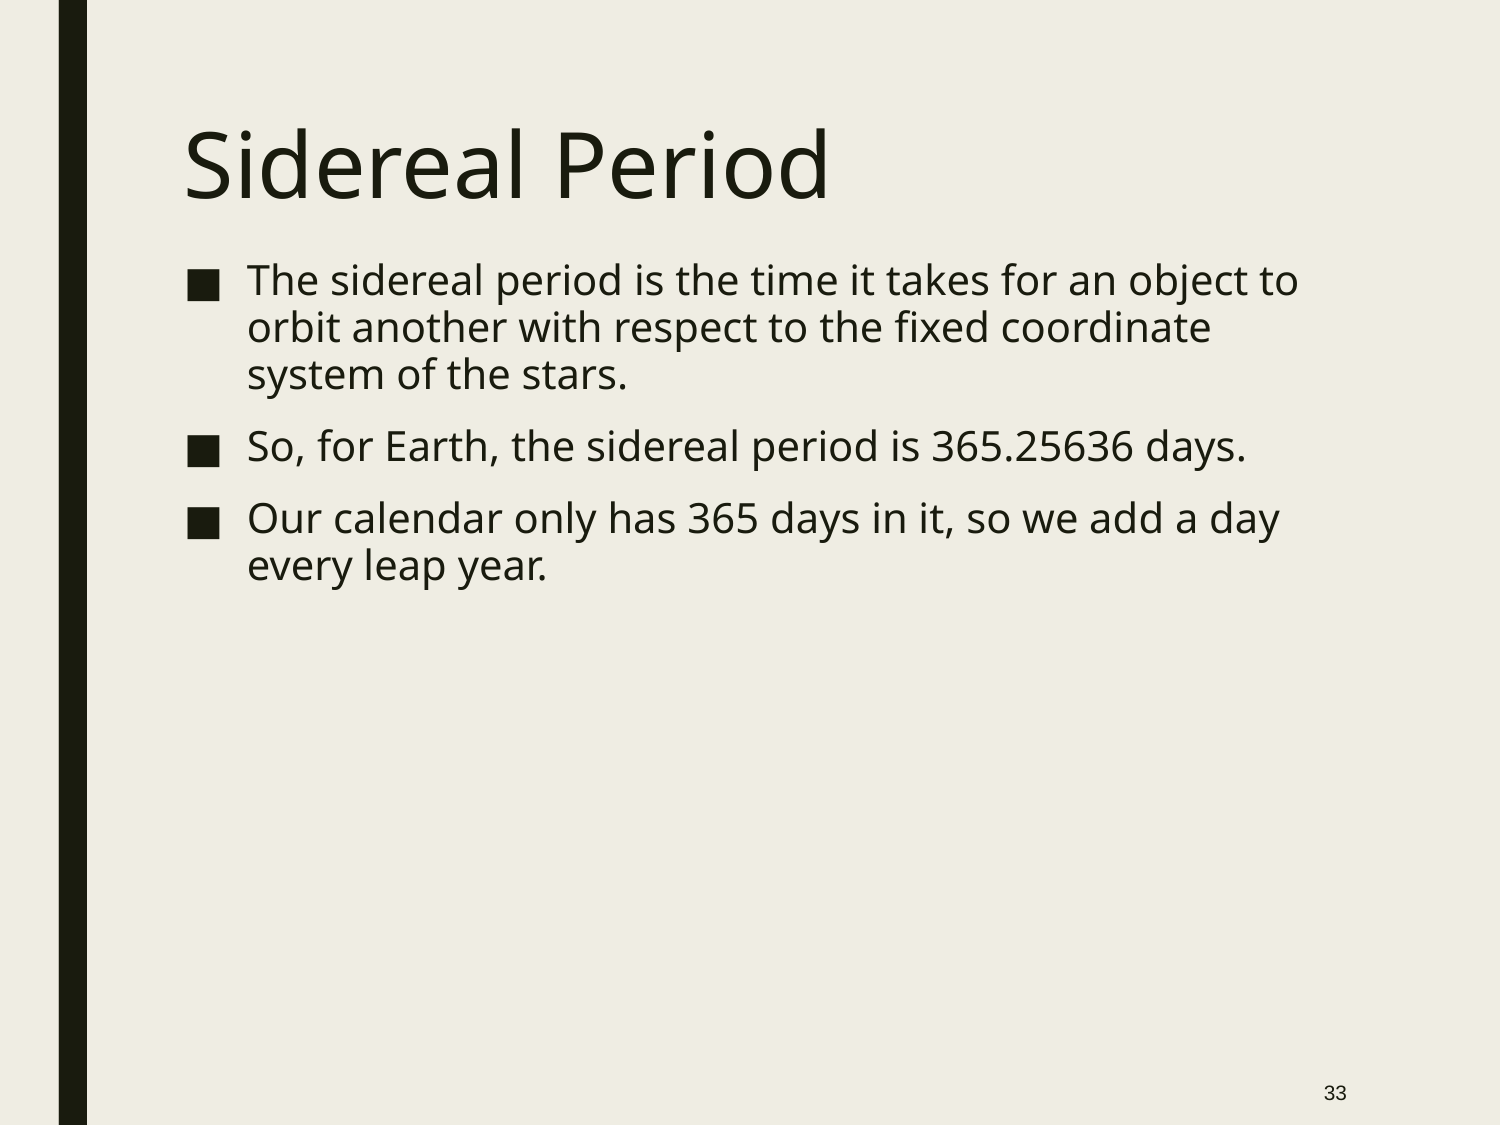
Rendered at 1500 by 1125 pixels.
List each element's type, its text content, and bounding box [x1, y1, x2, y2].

title Sidereal Period [168, 112, 1351, 245]
slide_number 33 [1165, 1058, 1362, 1125]
list The sidereal period is the time it takes for an object to orbit another with respect to the fixed coordinate system of the stars. So, for Earth, the sidereal period is 365.25636 days. Our calendar only has 365 days in it, so we add a day every leap year. [168, 250, 1351, 1001]
